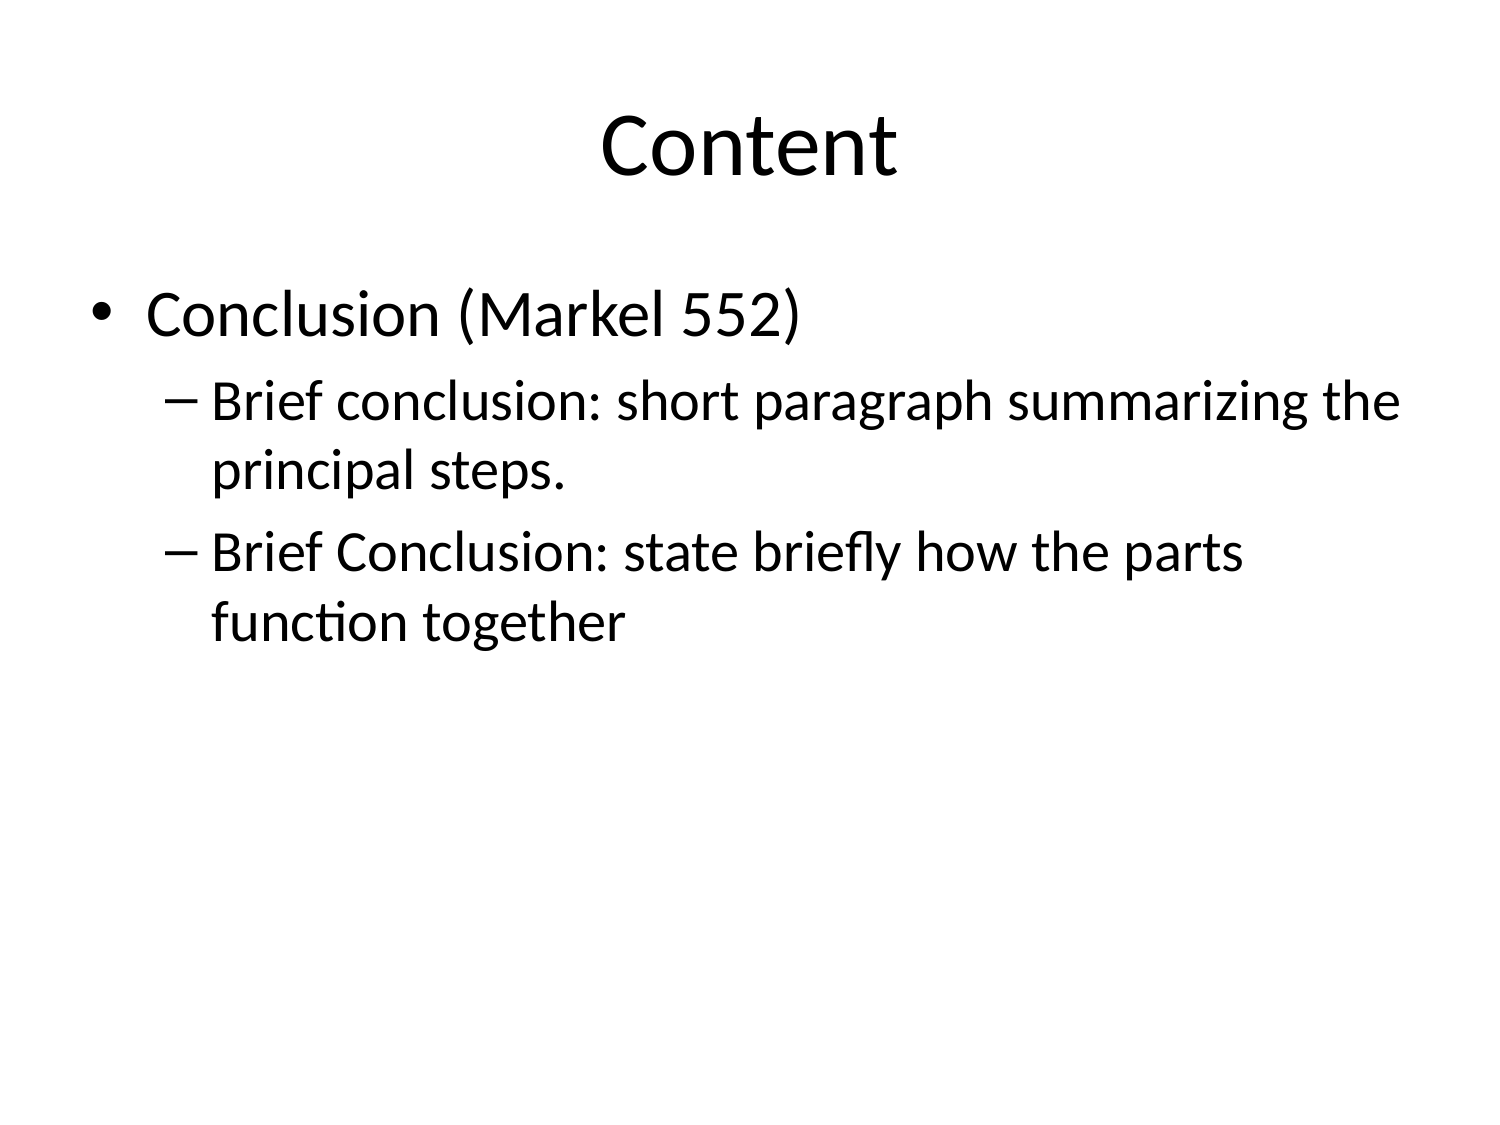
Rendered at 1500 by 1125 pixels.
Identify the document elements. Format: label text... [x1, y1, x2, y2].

list Conclusion (Markel 552) Brief conclusion: short paragraph summarizing the principal steps. Brief Conclusion: state briefly how the parts function together [75, 262, 1425, 1005]
title Content [75, 45, 1425, 233]
